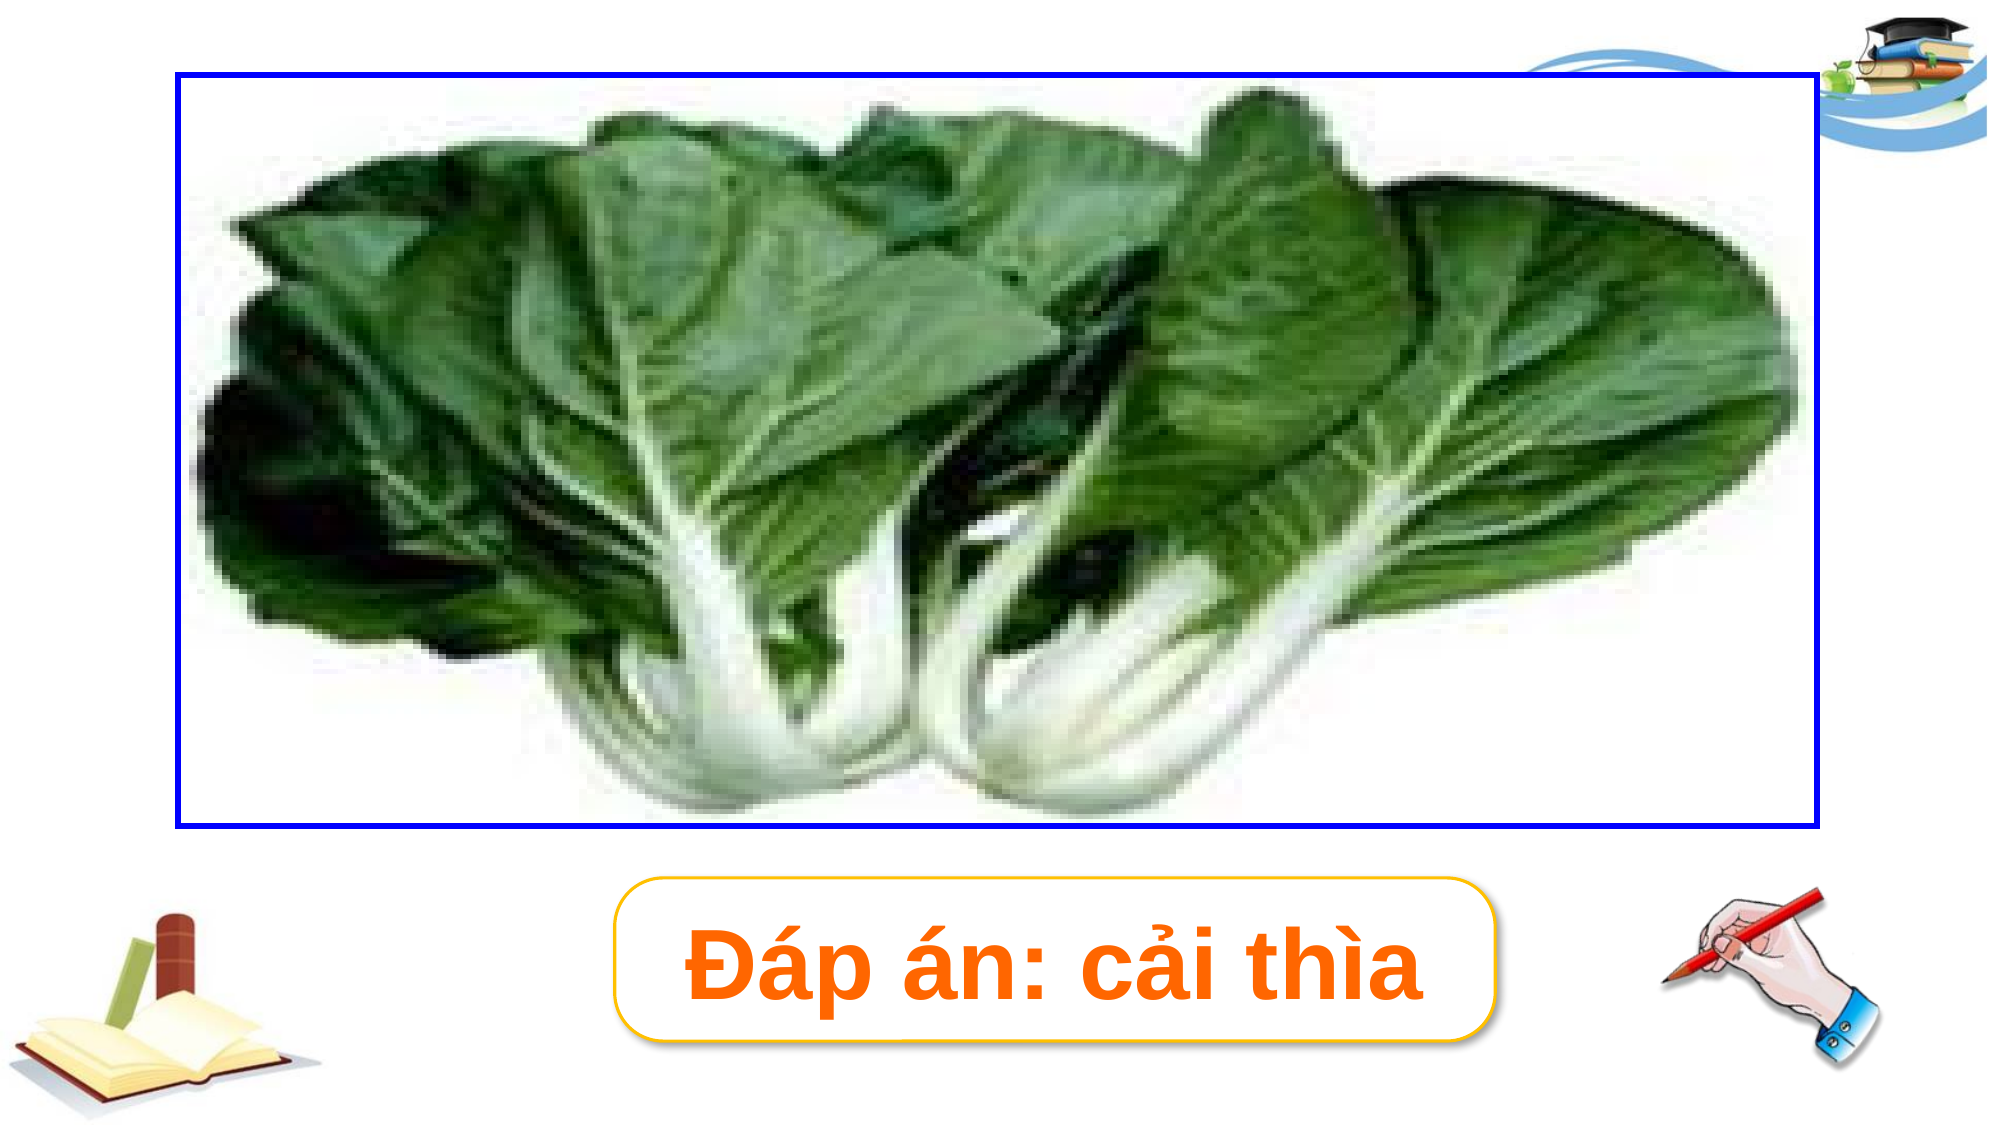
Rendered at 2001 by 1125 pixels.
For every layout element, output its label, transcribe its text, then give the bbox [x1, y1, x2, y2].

text_box Đáp án: cải thìa [614, 877, 1496, 1042]
picture [0, 0, 2001, 1125]
